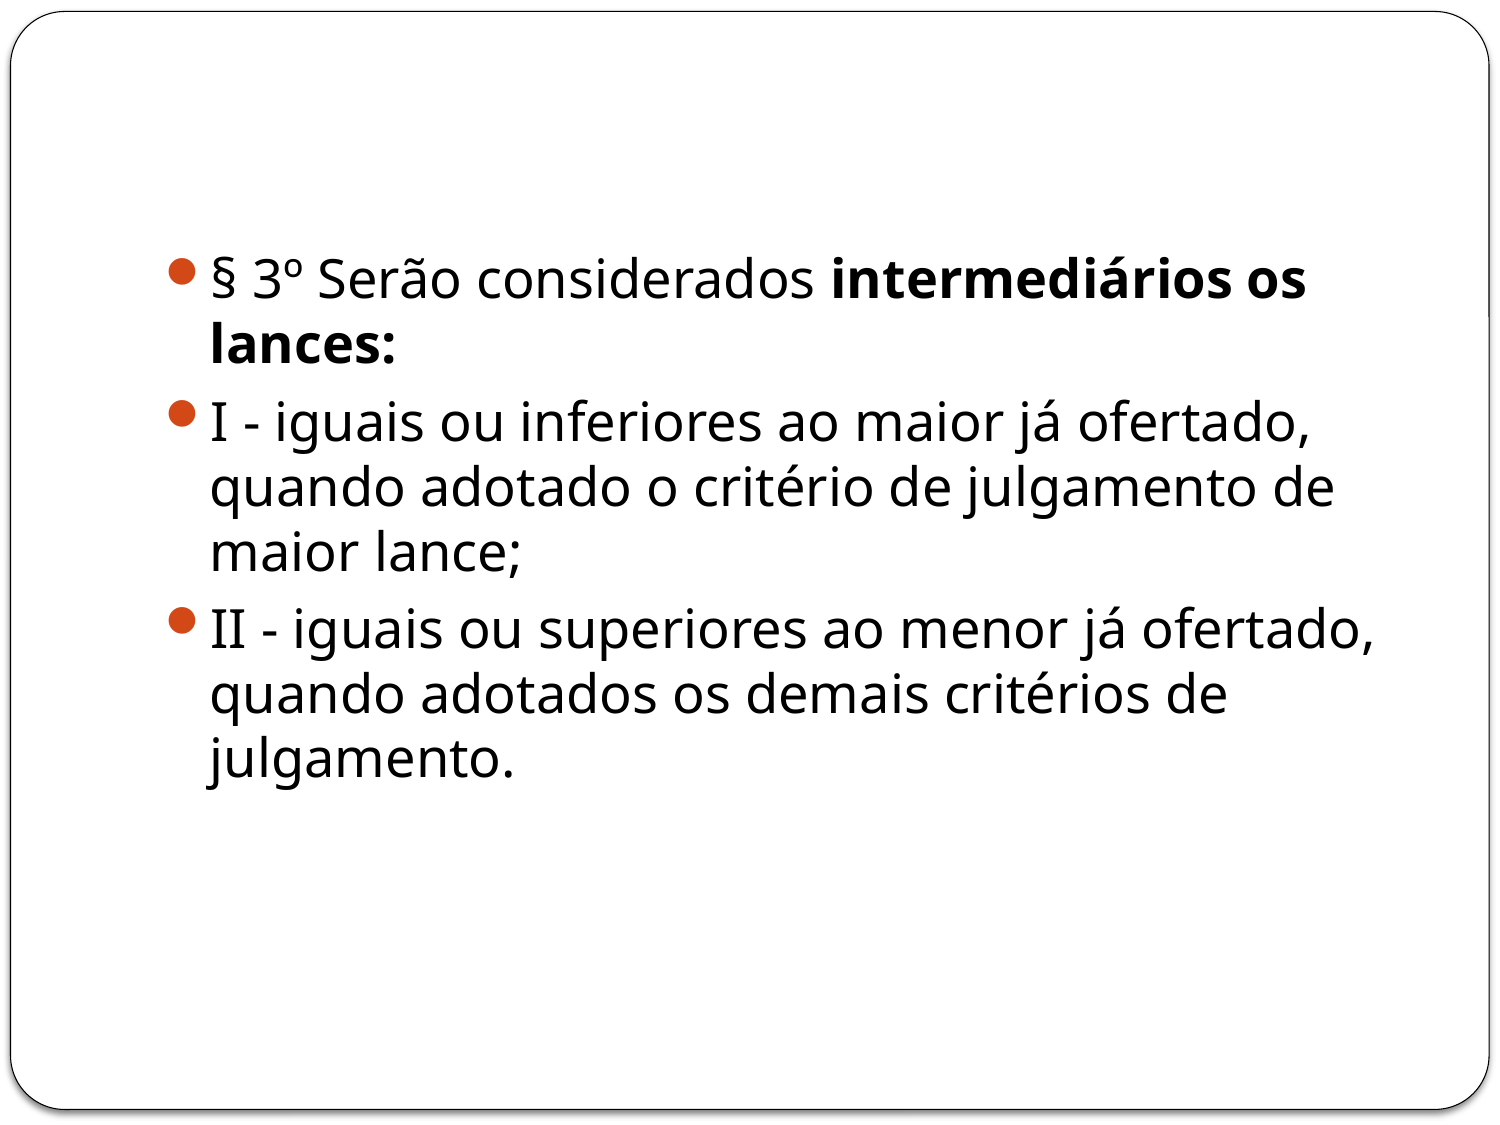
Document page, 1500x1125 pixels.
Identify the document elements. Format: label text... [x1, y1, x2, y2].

list § 3º Serão considerados intermediários os lances: I - iguais ou inferiores ao maior já ofertado, quando adotado o critério de julgamento de maior lance; II - iguais ou superiores ao menor já ofertado, quando adotados os demais critérios de julgamento. [150, 237, 1425, 988]
